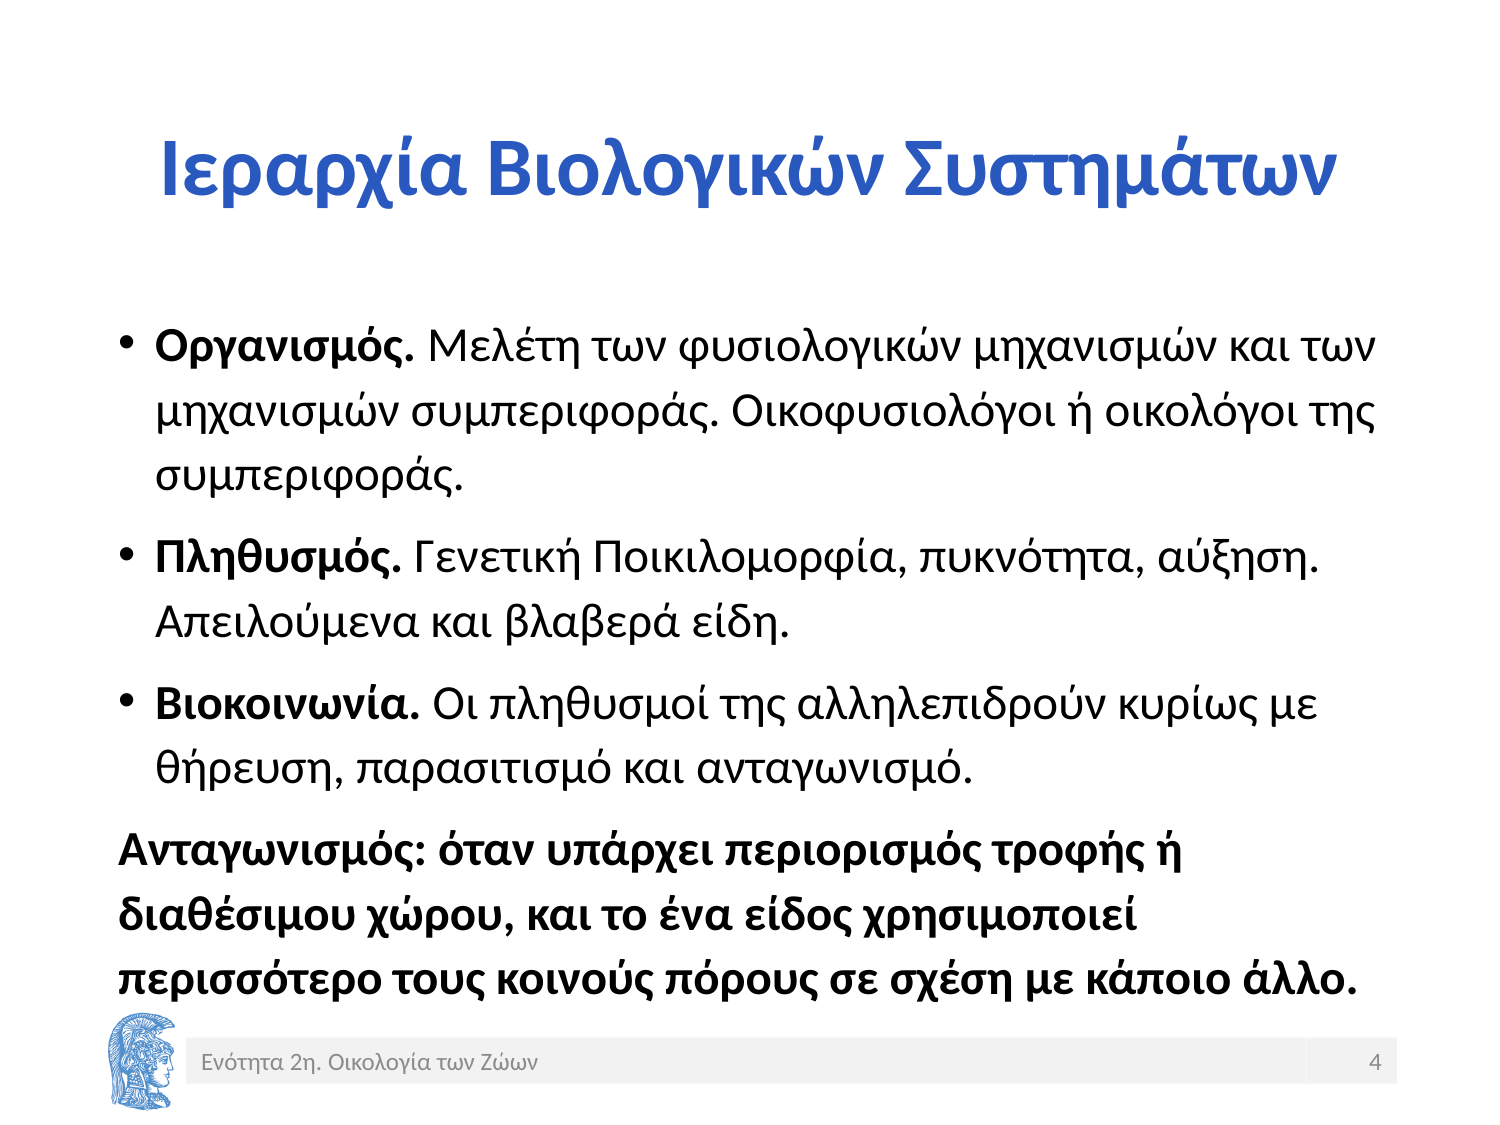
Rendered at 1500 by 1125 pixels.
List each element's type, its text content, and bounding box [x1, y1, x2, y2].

picture [103, 1014, 186, 1114]
title Ιεραρχία Βιολογικών Συστημάτων [103, 59, 1397, 278]
footer Ενότητα 2η. Οικολογία των Ζώων [186, 1037, 1306, 1084]
list Οργανισμός. Μελέτη των φυσιολογικών μηχανισμών και των μηχανισμών συμπεριφοράς. Οικοφυσιολόγοι ή οικολόγοι της συμπεριφοράς. Πληθυσμός. Γενετική Ποικιλομορφία, πυκνότητα, αύξηση. Απειλούμενα και βλαβερά είδη. Βιοκοινωνία. Οι πληθυσμοί της αλληλεπιδρούν κυρίως με θήρευση, παρασιτισμό και ανταγωνισμό. Ανταγωνισμός: όταν υπάρχει περιορισμός τροφής ή διαθέσιμου χώρου, και το ένα είδος χρησιμοποιεί περισσότερο τους κοινούς πόρους σε σχέση με κάποιο άλλο. [103, 299, 1397, 1014]
slide_number 4 [1306, 1037, 1397, 1084]
